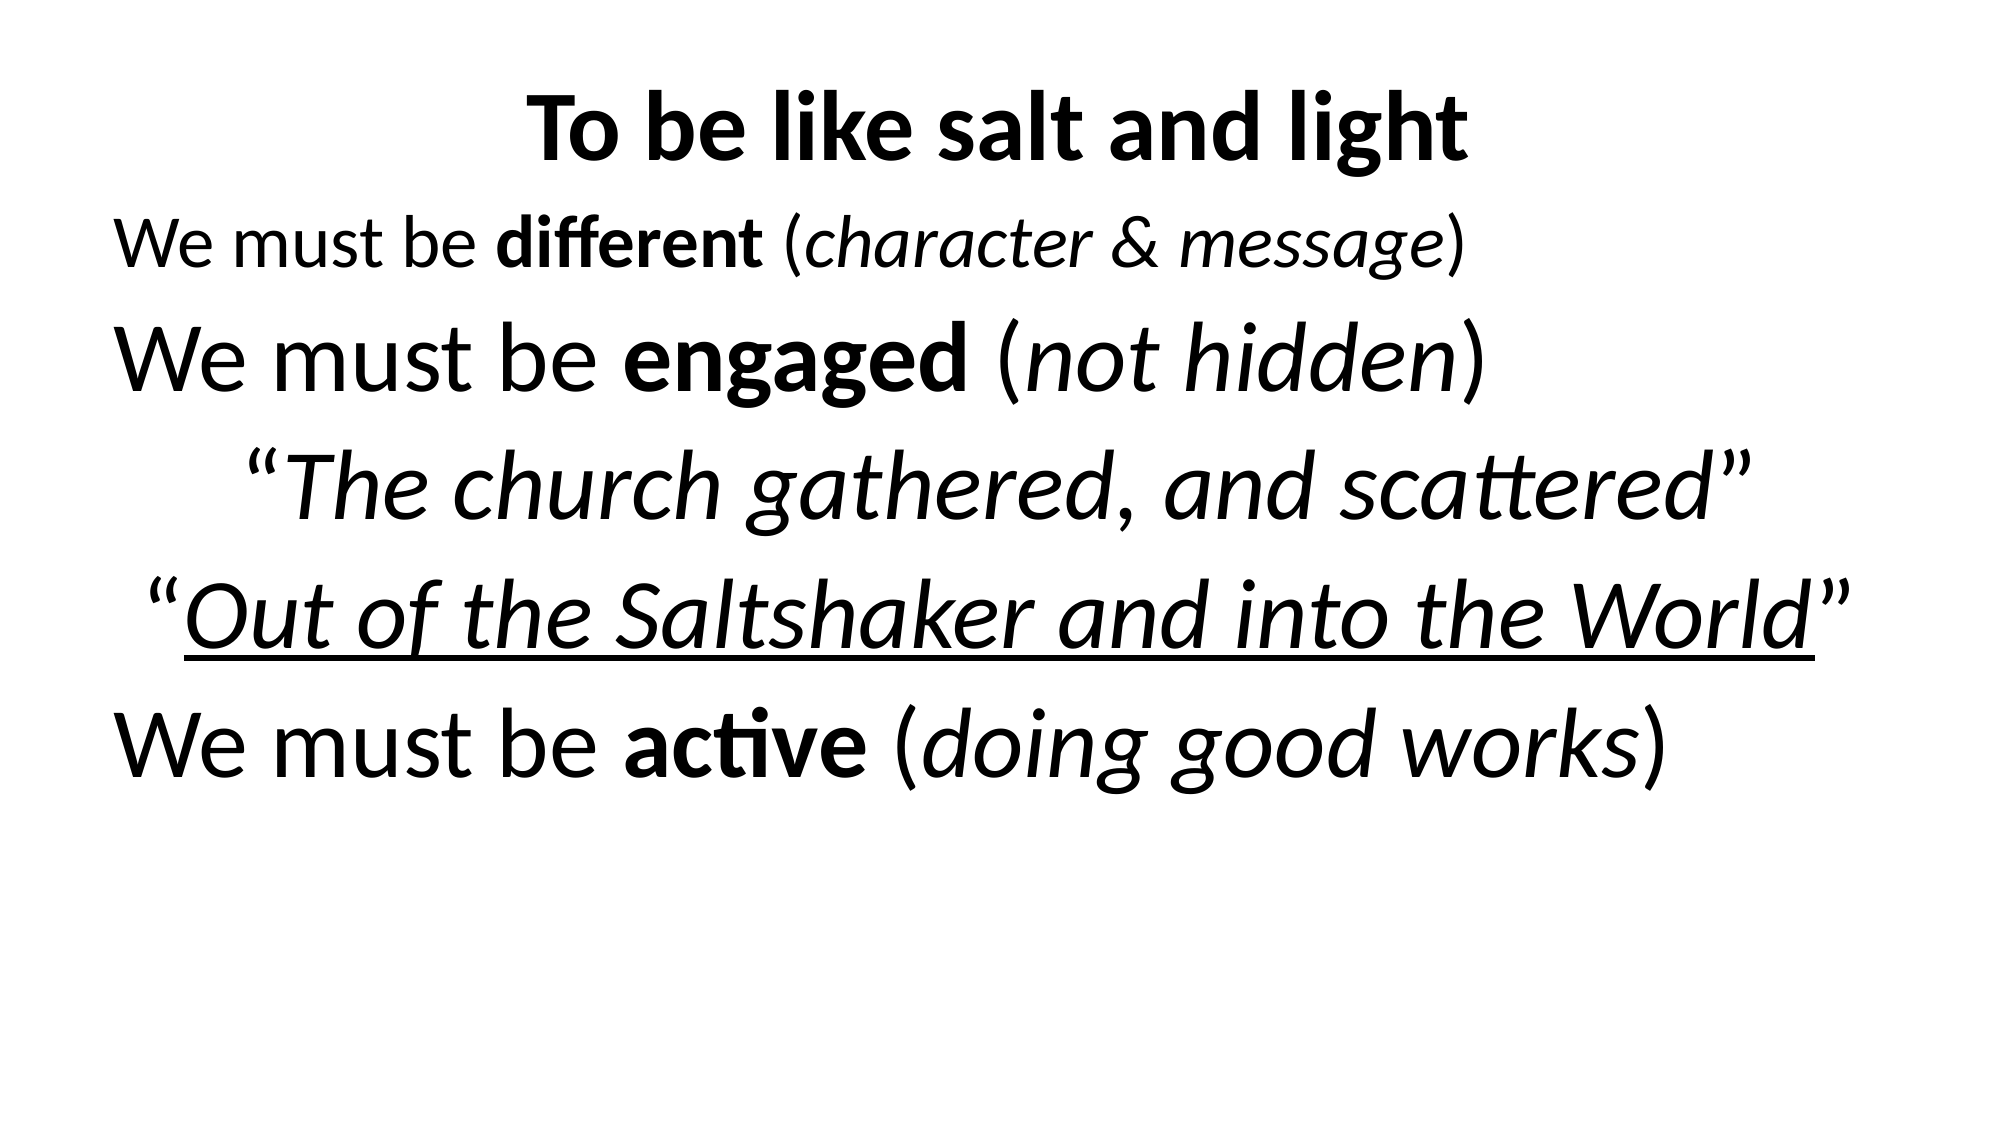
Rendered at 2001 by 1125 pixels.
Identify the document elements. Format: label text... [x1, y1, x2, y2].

subtitle To be like salt and light We must be different (character & message) We must be engaged (not hidden) “The church gathered, and scattered” “Out of the Saltshaker and into the World” We must be active (doing good works) [98, 66, 1900, 1067]
